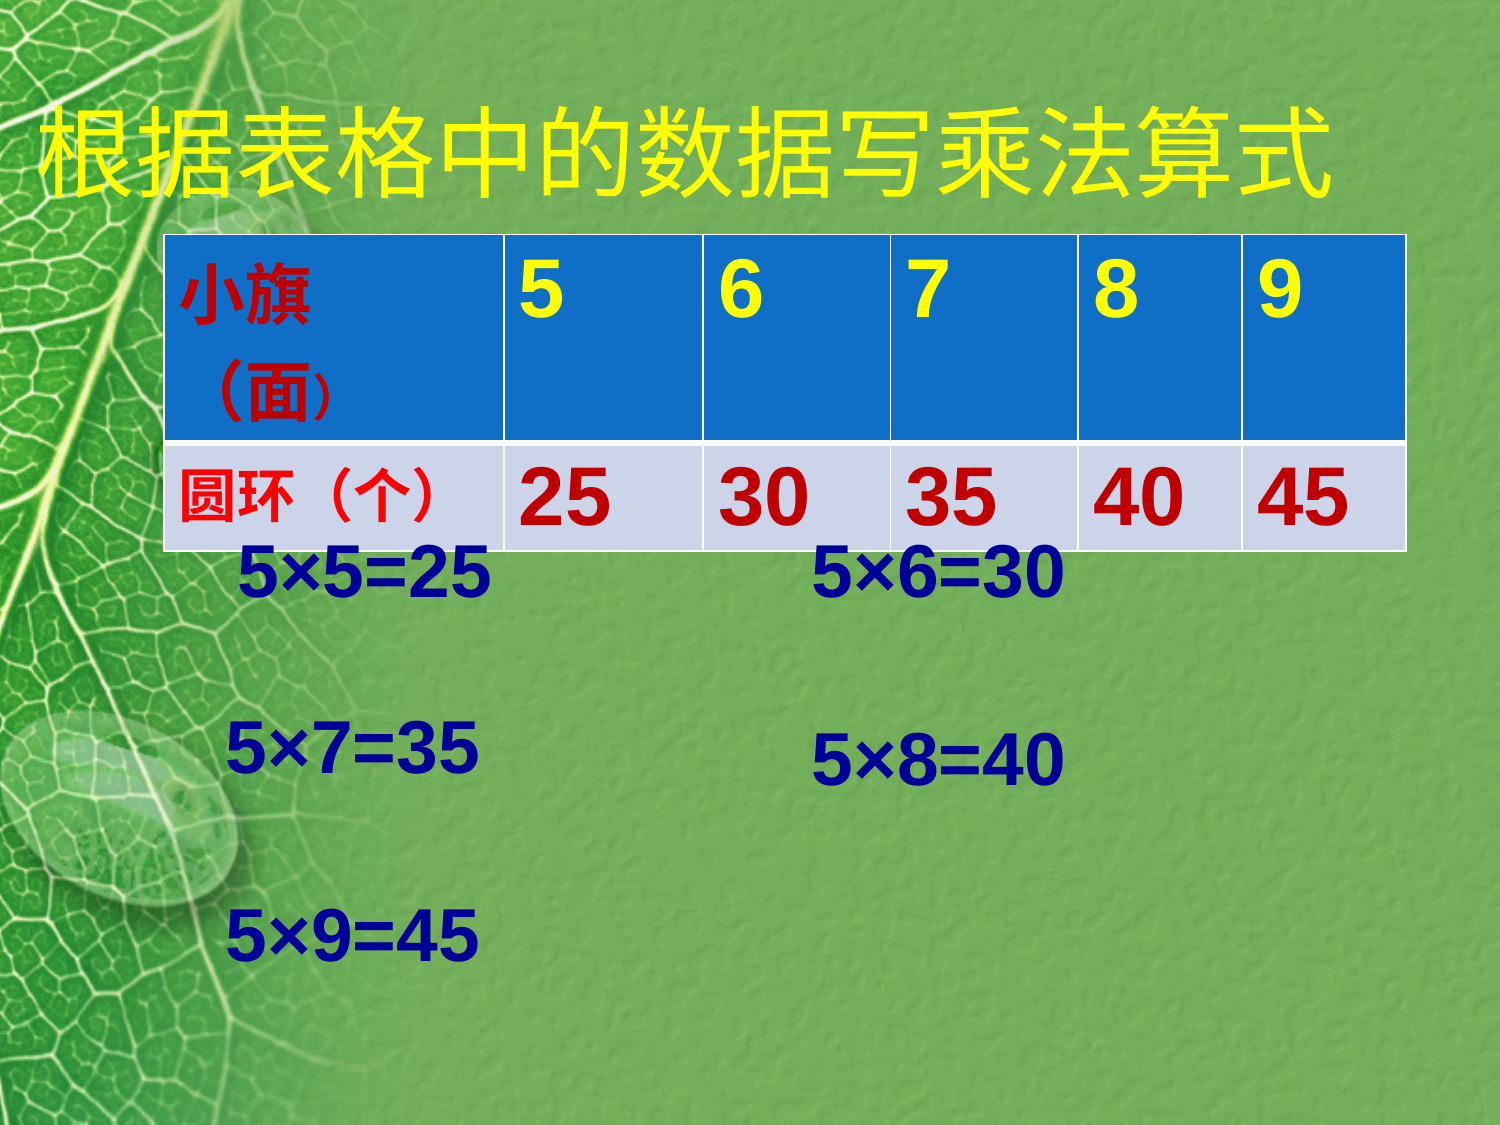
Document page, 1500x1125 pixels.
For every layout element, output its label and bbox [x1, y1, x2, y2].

list [0, 0, 1500, 1125]
